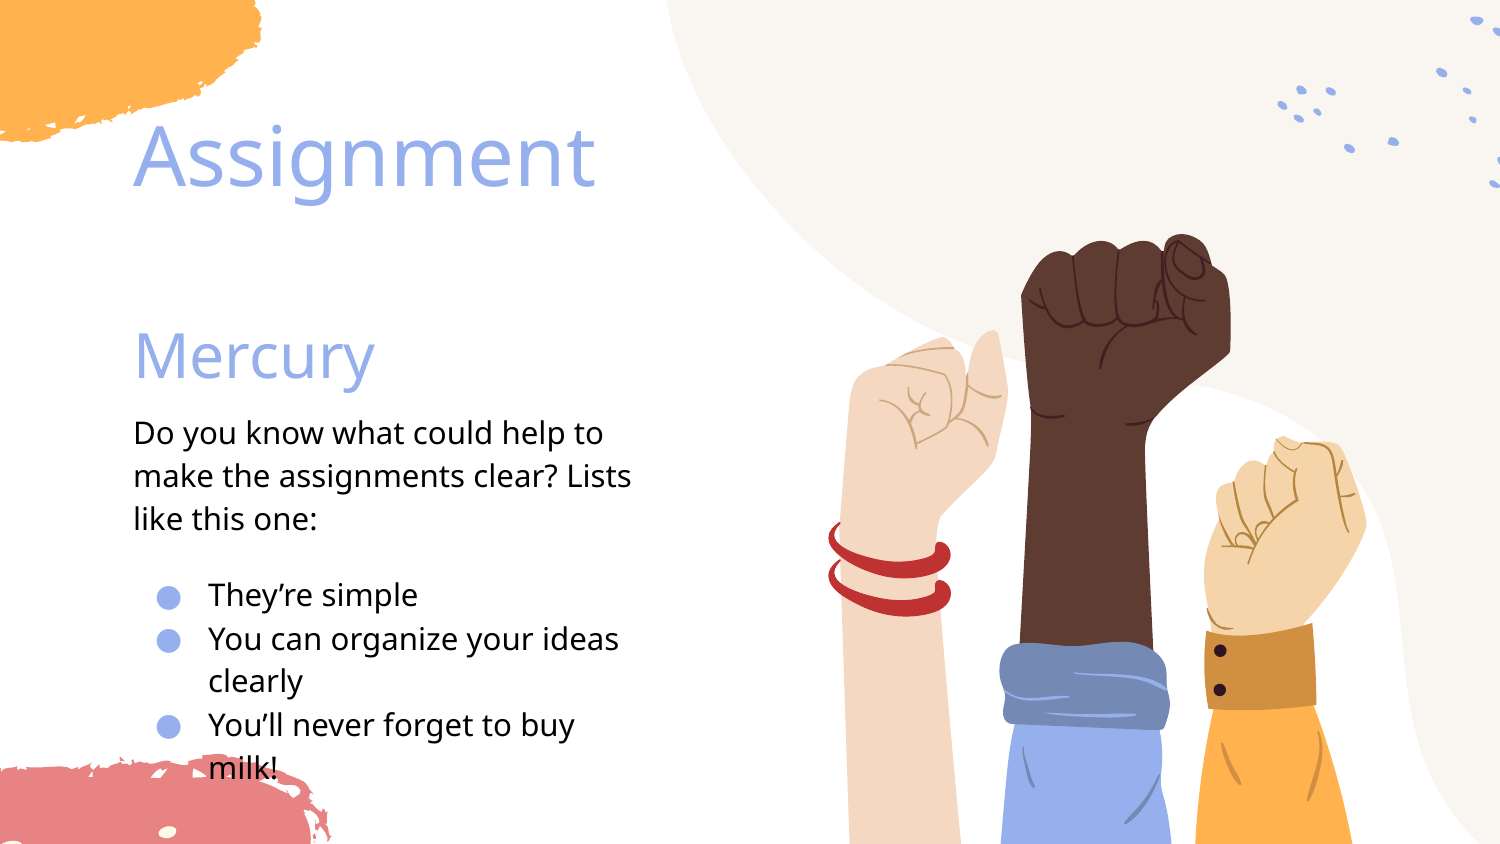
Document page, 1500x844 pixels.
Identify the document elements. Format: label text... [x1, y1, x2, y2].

subtitle Do you know what could help to make the assignments clear? Lists like this one: They’re simple You can organize your ideas clearly You’ll never forget to buy milk! [118, 392, 654, 809]
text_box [813, 329, 1040, 844]
title Assignment [118, 88, 691, 234]
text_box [1181, 430, 1374, 844]
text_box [996, 233, 1231, 844]
subtitle Mercury [118, 290, 416, 392]
